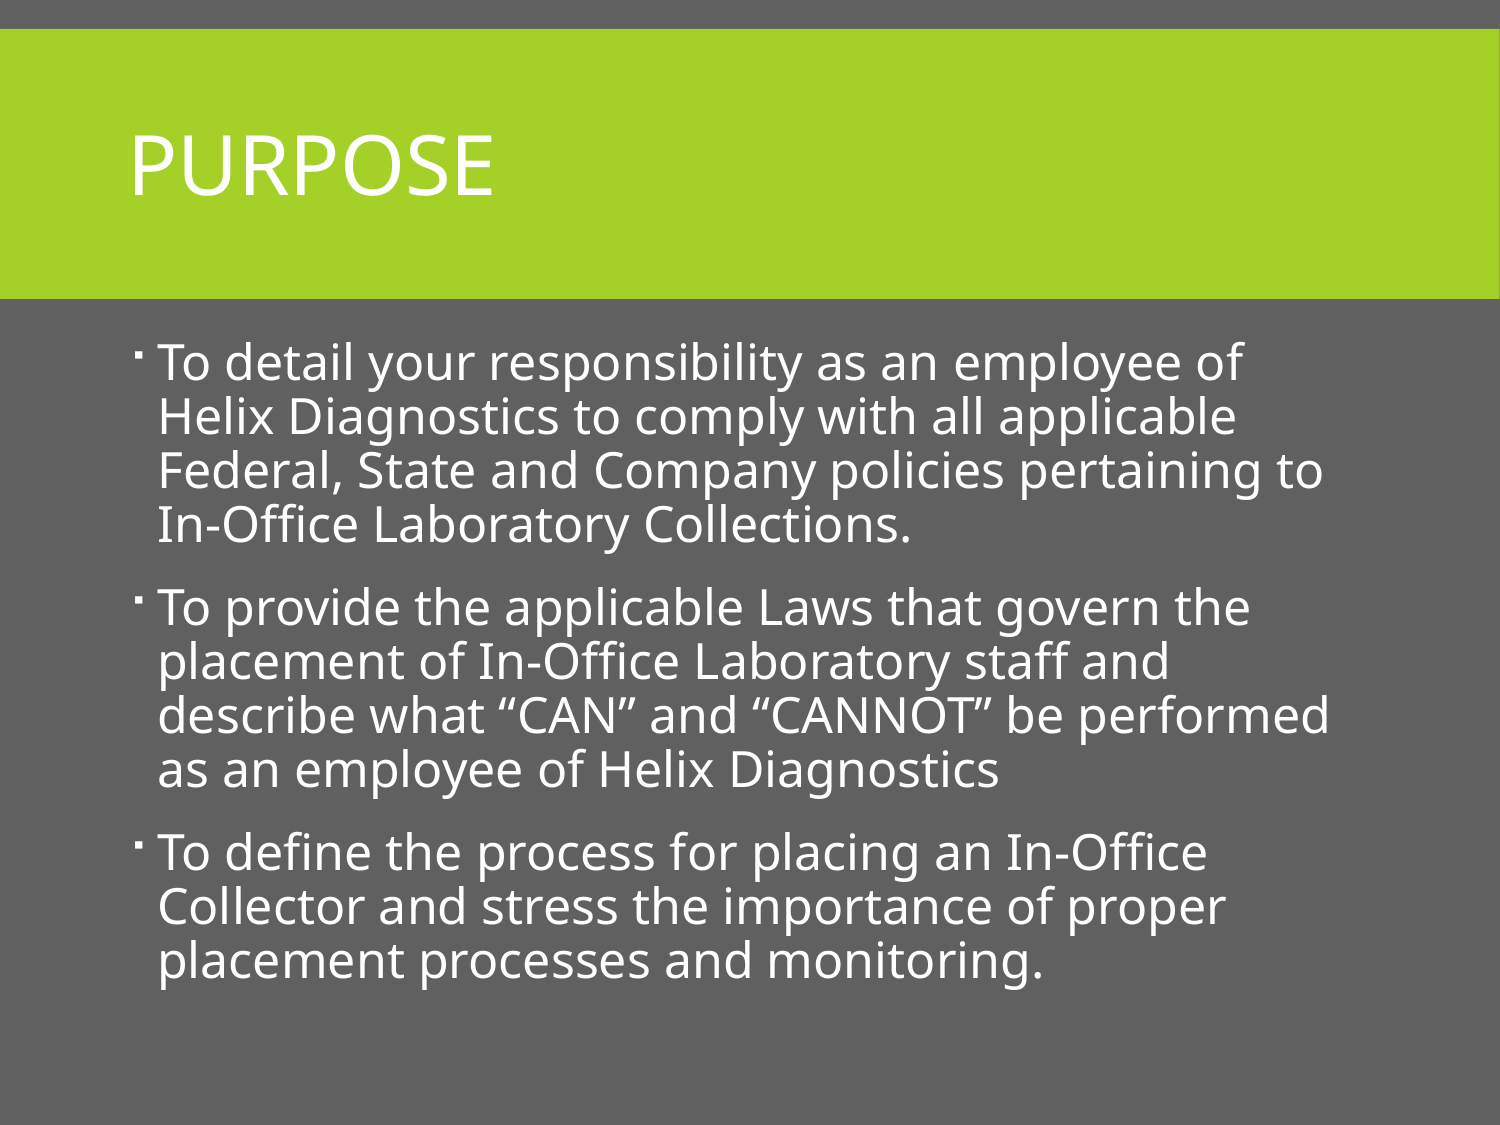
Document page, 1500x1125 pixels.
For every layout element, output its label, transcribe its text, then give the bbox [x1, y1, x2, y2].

list To detail your responsibility as an employee of Helix Diagnostics to comply with all applicable Federal, State and Company policies pertaining to In-Office Laboratory Collections. To provide the applicable Laws that govern the placement of In-Office Laboratory staff and describe what “CAN” and “CANNOT” be performed as an employee of Helix Diagnostics To define the process for placing an In-Office Collector and stress the importance of proper placement processes and monitoring. [112, 329, 1388, 1020]
title Purpose [112, 46, 1388, 295]
